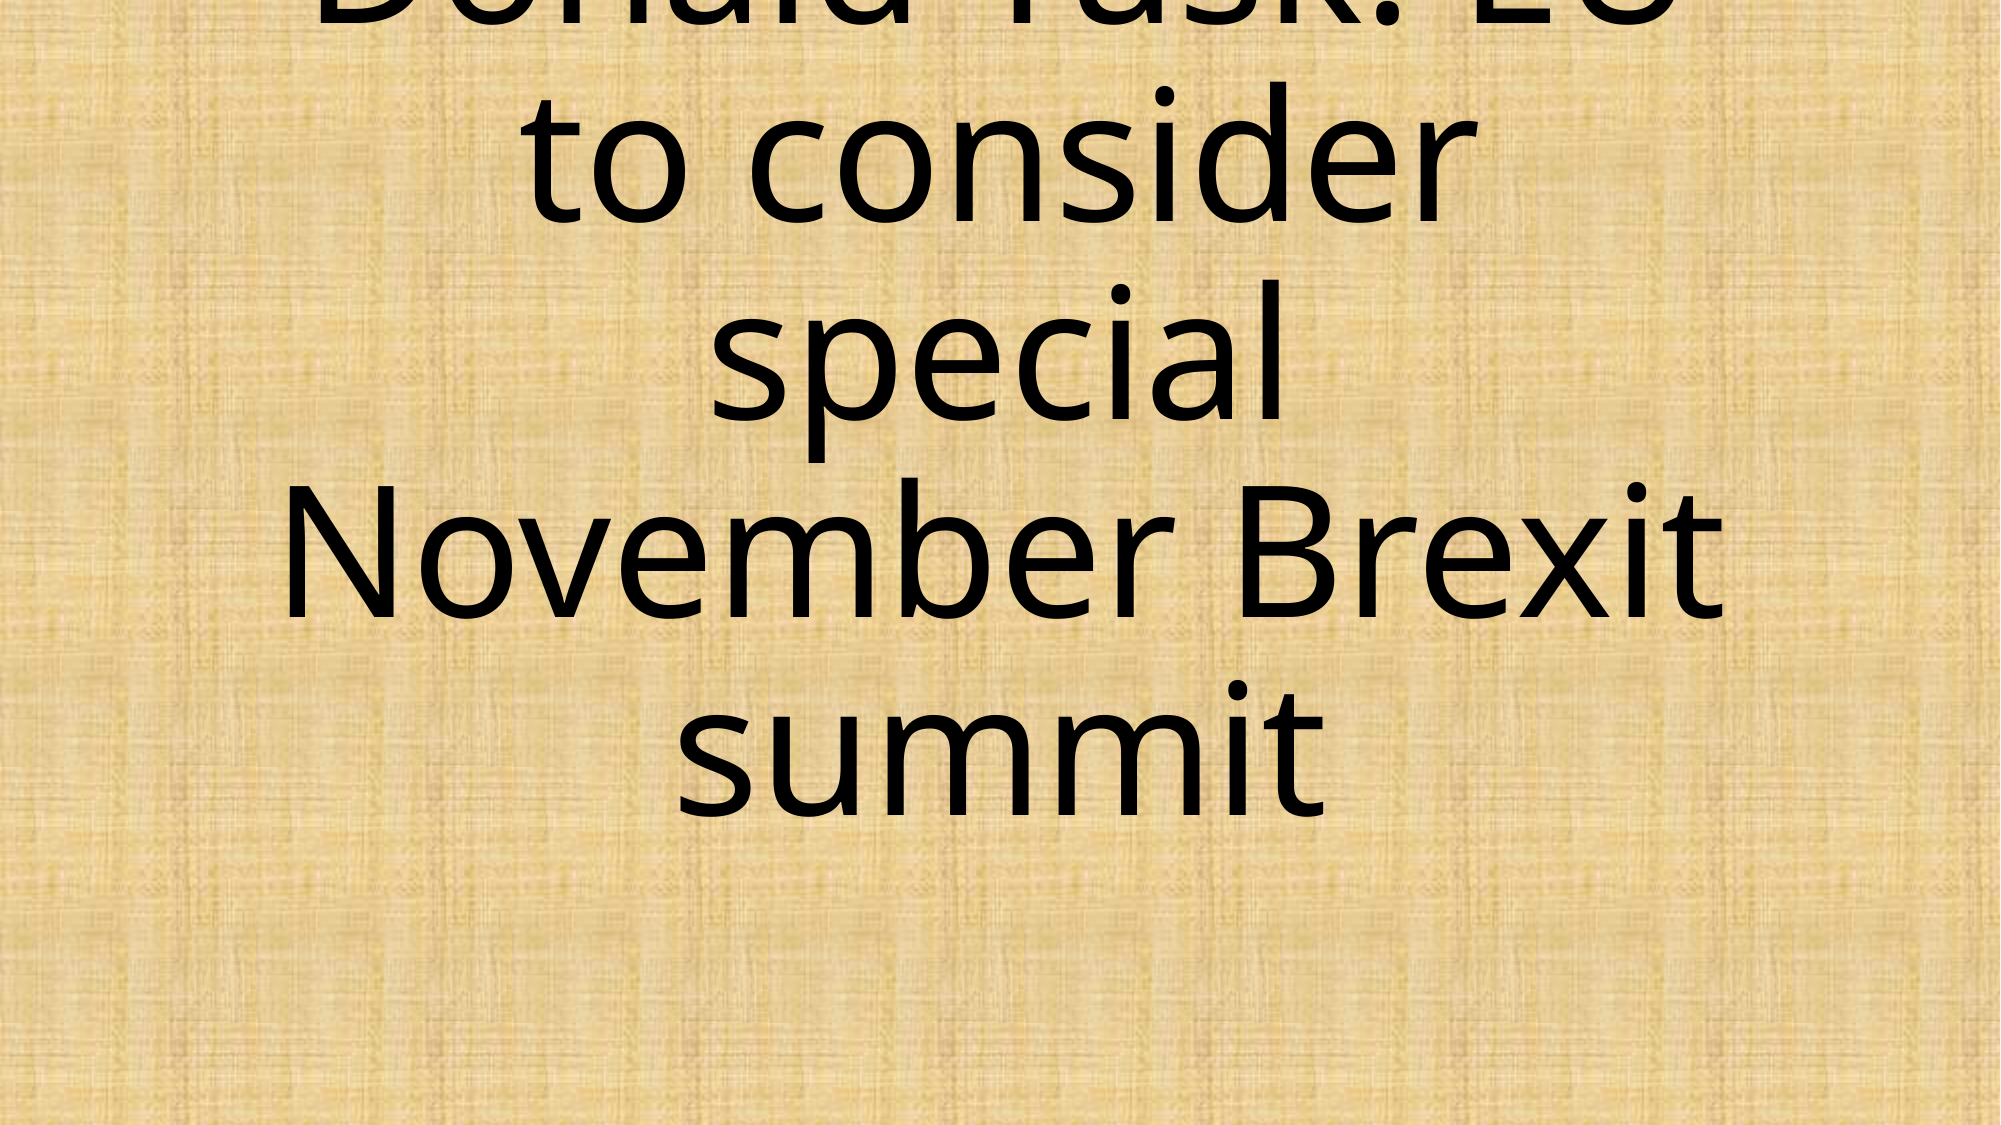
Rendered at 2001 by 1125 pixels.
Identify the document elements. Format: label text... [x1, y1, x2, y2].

picture [0, 0, 2001, 1125]
title Donald Tusk: EU to consider special November Brexit summit [249, 470, 1750, 863]
